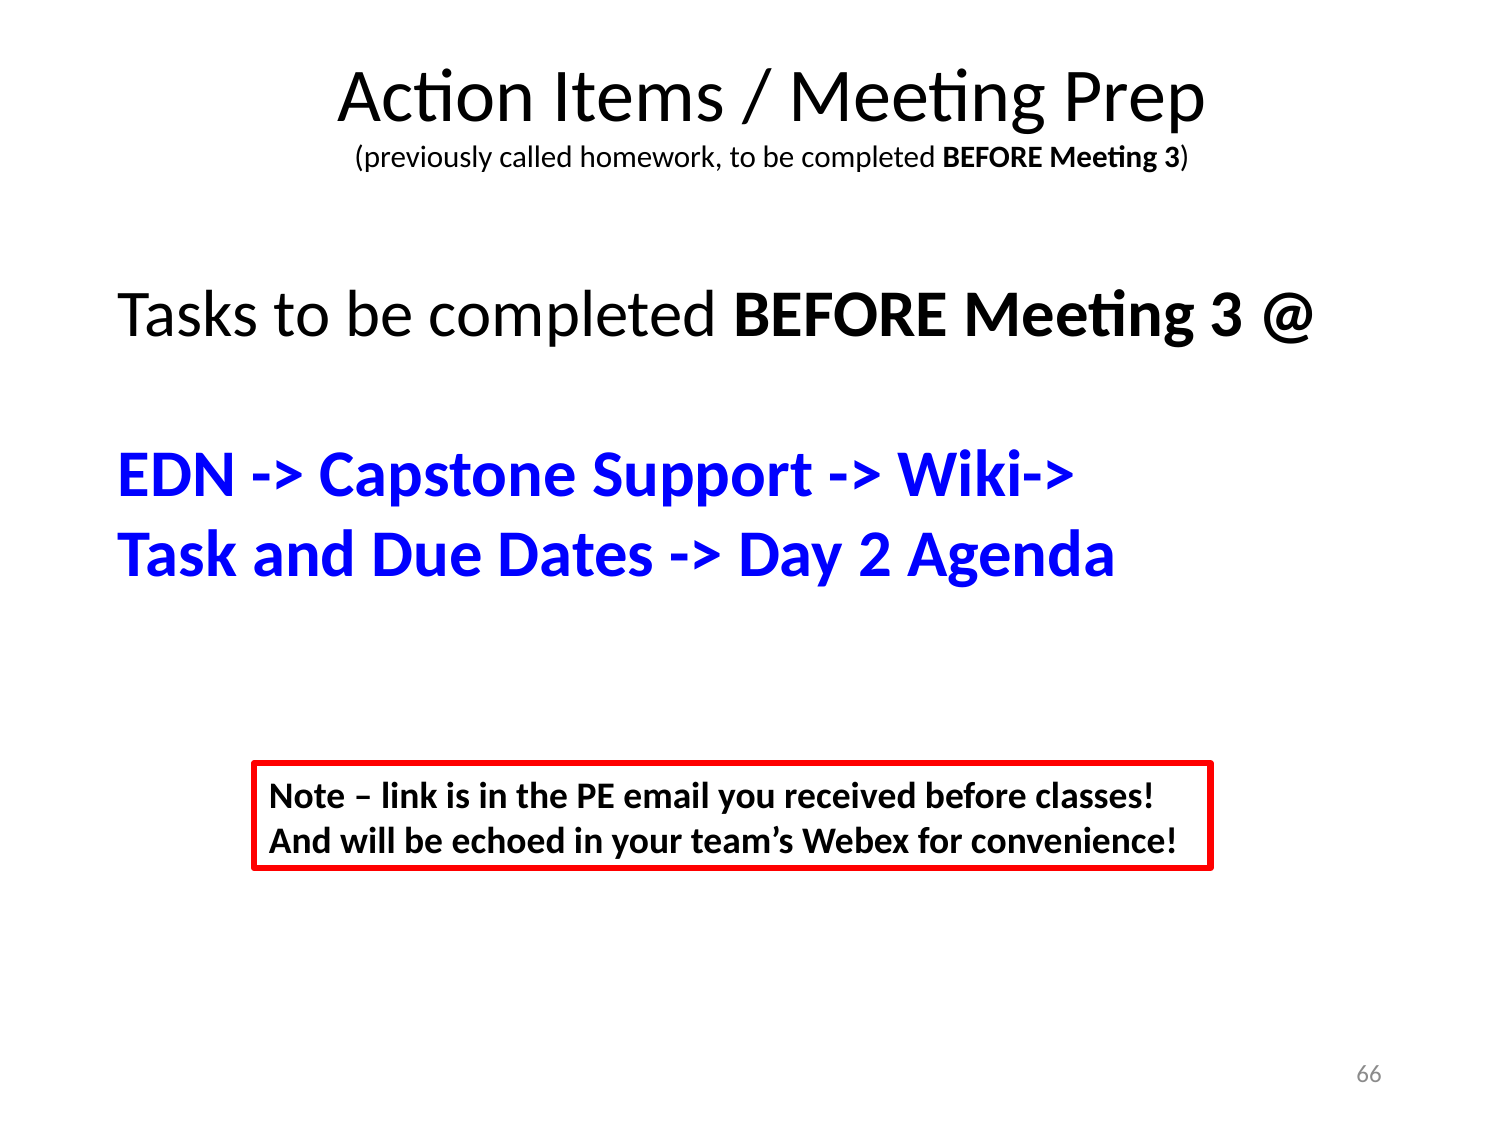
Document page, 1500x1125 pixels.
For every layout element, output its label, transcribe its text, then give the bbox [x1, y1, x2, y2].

slide_number 66 [1059, 1042, 1397, 1103]
text_box Note – link is in the PE email you received before classes! And will be echoed in your team’s Webex for convenience! [254, 763, 1211, 868]
text_box Tasks to be completed BEFORE Meeting 3 @ EDN -> Capstone Support -> Wiki-> Task and Due Dates -> Day 2 Agenda [102, 262, 1362, 677]
title Action Items / Meeting Prep (previously called homework, to be completed BEFORE Meeting 3) [125, 37, 1419, 183]
